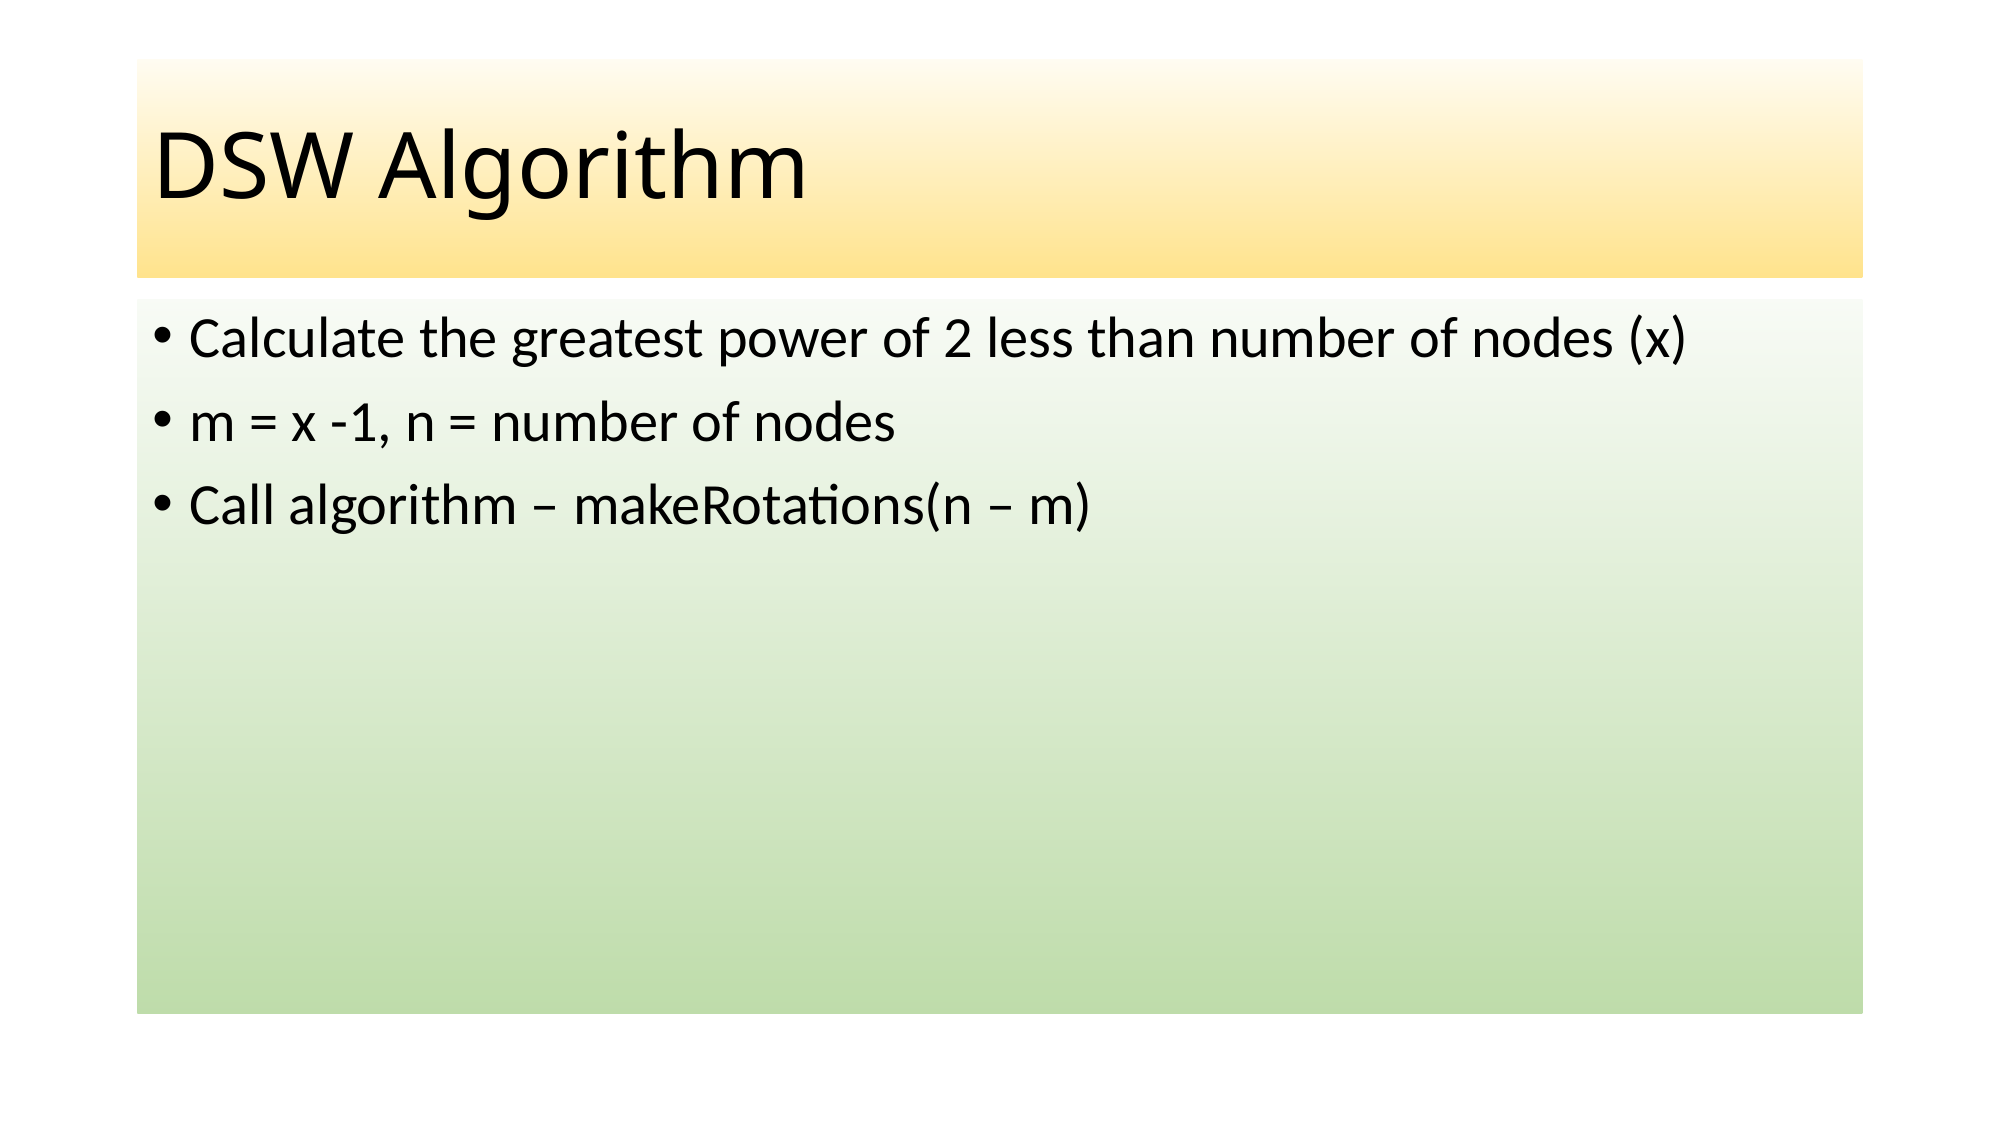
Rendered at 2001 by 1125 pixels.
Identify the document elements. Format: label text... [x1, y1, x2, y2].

list Calculate the greatest power of 2 less than number of nodes (x) m = x -1, n = number of nodes Call algorithm – makeRotations(n – m) [137, 299, 1863, 1014]
title DSW Algorithm [137, 59, 1863, 278]
